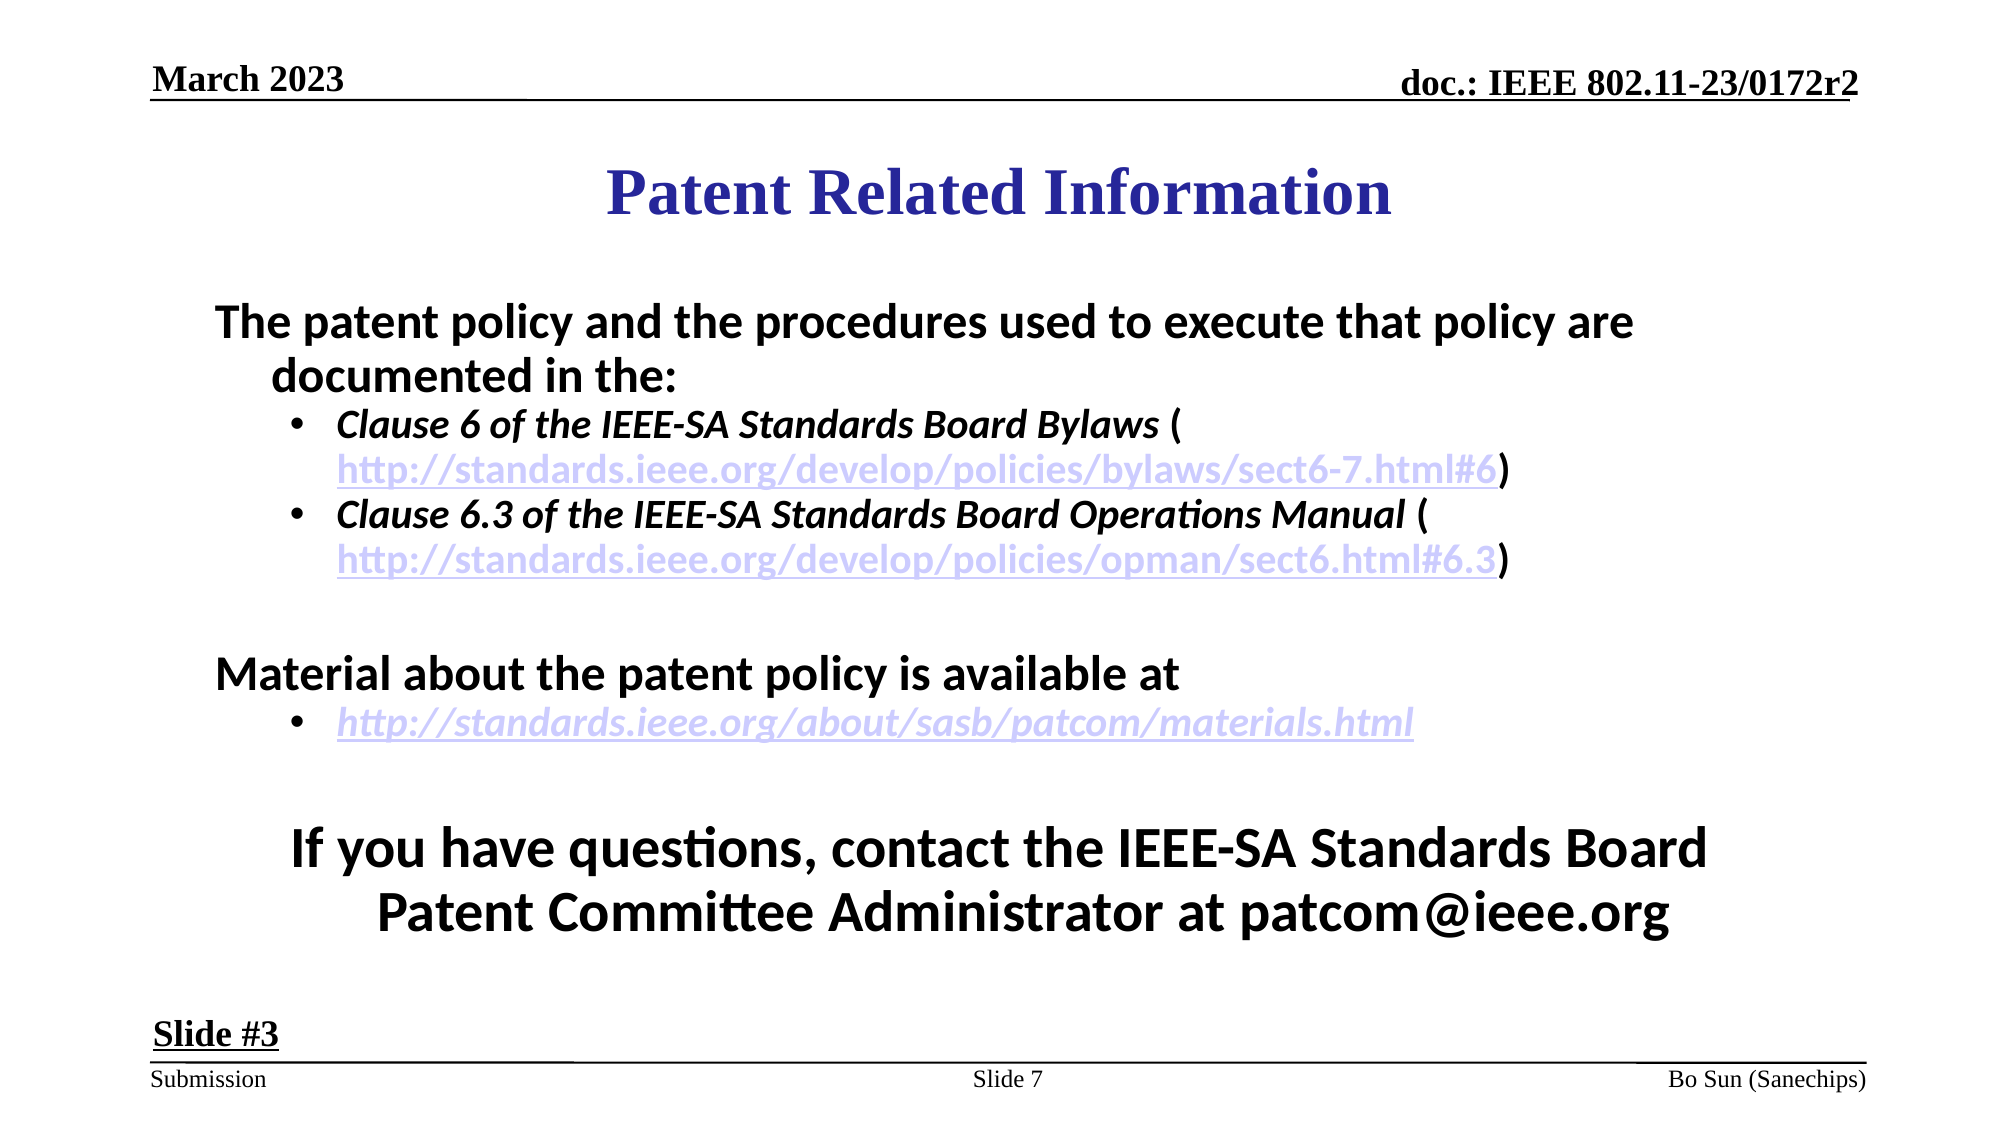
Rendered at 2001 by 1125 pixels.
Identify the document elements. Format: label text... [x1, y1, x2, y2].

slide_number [152, 54, 563, 100]
footer Bo Sun (Sanechips) [1169, 1061, 1867, 1093]
text_box Slide #3 [138, 1002, 295, 1062]
text_box The patent policy and the procedures used to execute that policy are documented in the: Clause 6 of the IEEE-SA Standards Board Bylaws (http://standards.ieee.org/develop/policies/bylaws/sect6-7.html#6) Clause 6.3 of the IEEE-SA Standards Board Operations Manual (http://standards.ieee.org/develop/policies/opman/sect6.html#6.3) Material about the patent policy is available at http://standards.ieee.org/about/sasb/patcom/materials.html If you have questions, contact the IEEE-SA Standards Board Patent Committee Administrator at patcom@ieee.org [200, 287, 1800, 988]
text_box Patent Related Information [362, 100, 1638, 276]
slide_number Slide 7 [949, 1061, 1067, 1123]
